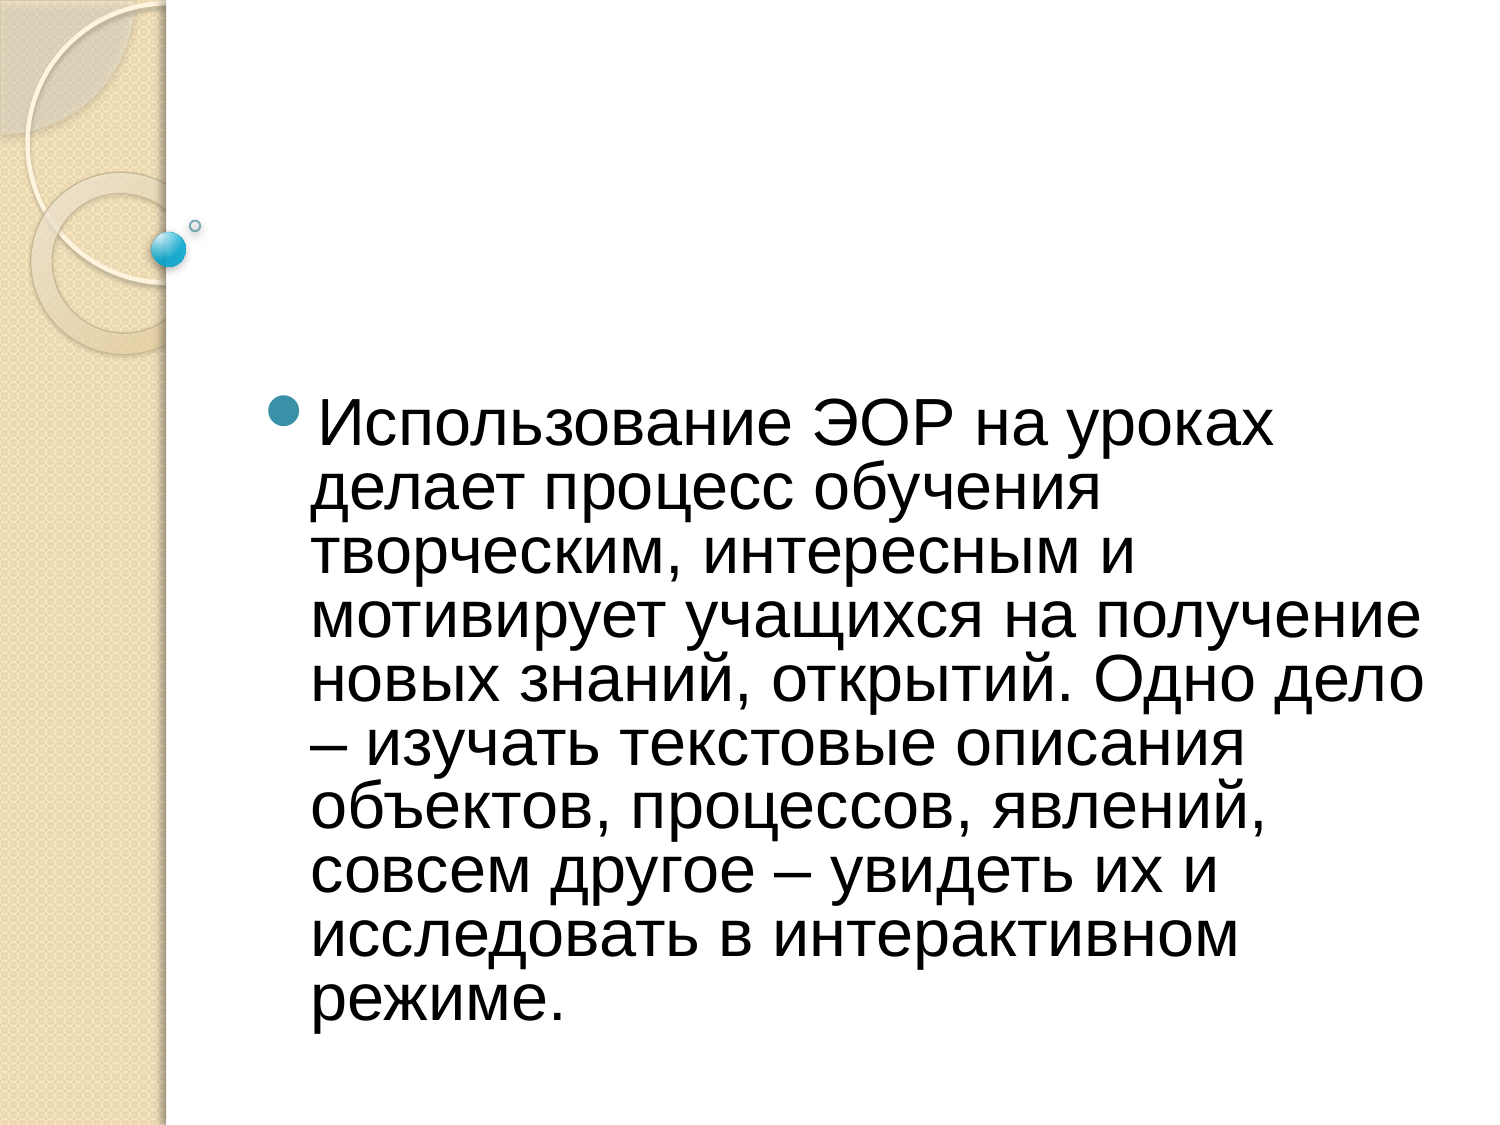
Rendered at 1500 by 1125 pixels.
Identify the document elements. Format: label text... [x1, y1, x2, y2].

list Использование ЭОР на уроках делает процесс обучения творческим, интересным и мотивирует учащихся на получение новых знаний, открытий. Одно дело – изучать текстовые описания объектов, процессов, явлений, совсем другое – увидеть их и исследовать в интерактивном режиме. [235, 237, 1466, 1025]
